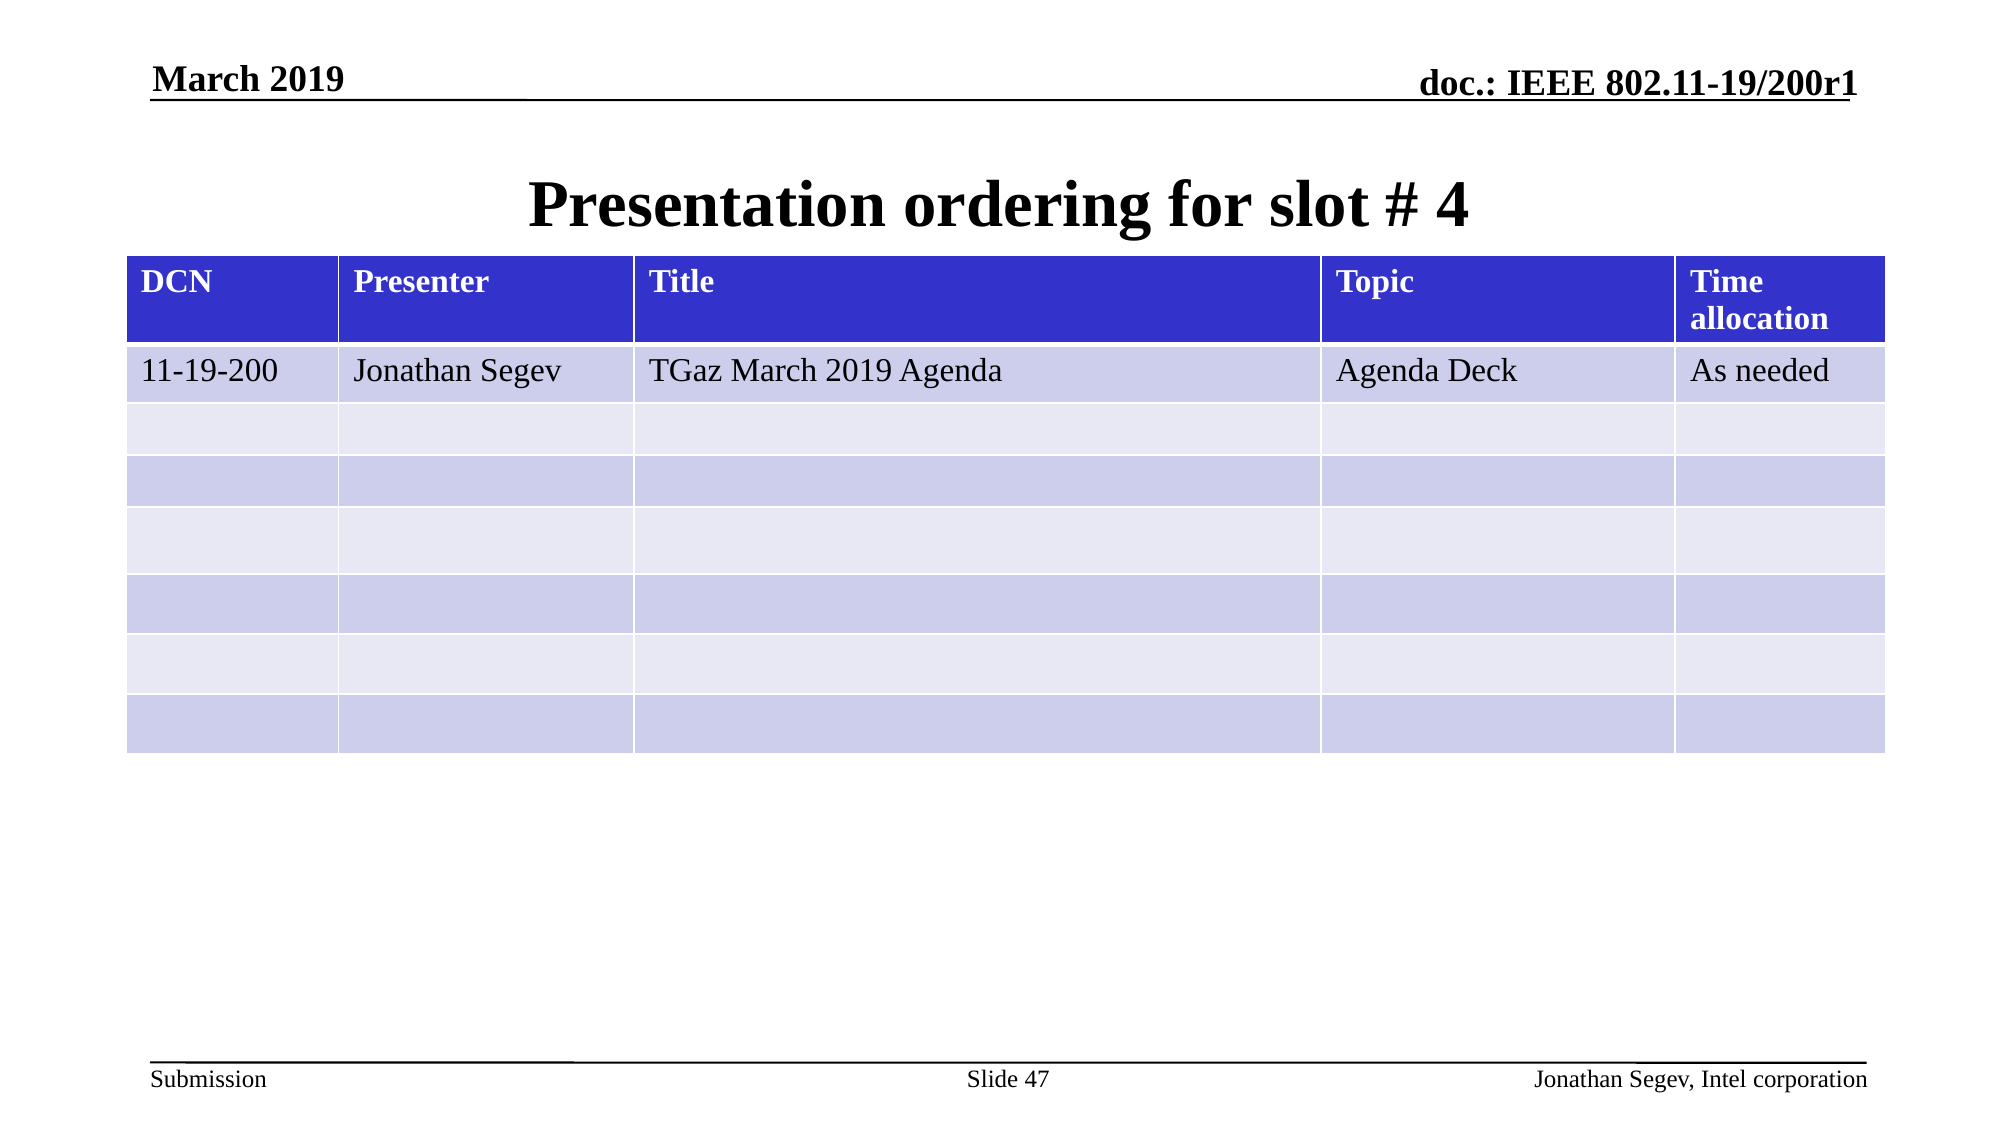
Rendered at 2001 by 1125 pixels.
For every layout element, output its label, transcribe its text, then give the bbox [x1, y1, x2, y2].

table_cell [635, 575, 1320, 633]
table_cell [127, 404, 338, 454]
table_cell [1322, 695, 1674, 753]
table_cell [635, 508, 1320, 573]
table_cell [1676, 635, 1885, 693]
table_cell [635, 404, 1320, 454]
table_cell [127, 635, 338, 693]
table_header Time allocation [1676, 256, 1885, 342]
table_cell [635, 695, 1320, 753]
table_cell [339, 508, 633, 573]
table_cell 11-19-200 [127, 347, 338, 402]
table_cell TGaz March 2019 Agenda [635, 347, 1320, 402]
table_cell [339, 456, 633, 506]
table_cell [635, 456, 1320, 506]
table_cell [127, 456, 338, 506]
table_cell As needed [1676, 347, 1885, 402]
table_cell [1676, 575, 1885, 633]
table_header Presenter [339, 256, 633, 342]
table_cell [339, 575, 633, 633]
table_cell [1676, 456, 1885, 506]
footer Jonathan Segev, Intel corporation [1171, 1061, 1869, 1093]
slide_number Slide 47 [950, 1061, 1067, 1123]
table_cell [635, 635, 1320, 693]
table_cell [1676, 508, 1885, 573]
table_cell Agenda Deck [1322, 347, 1674, 402]
table_header Topic [1322, 256, 1674, 342]
table_cell [1322, 456, 1674, 506]
table_cell [1322, 575, 1674, 633]
table_header DCN [127, 256, 338, 342]
table_cell [1676, 695, 1885, 753]
table_cell Jonathan Segev [339, 347, 633, 402]
table_cell [127, 575, 338, 633]
table_cell [1322, 635, 1674, 693]
table_cell [1322, 508, 1674, 573]
table_cell [339, 635, 633, 693]
table_cell [339, 404, 633, 454]
table_cell [339, 695, 633, 753]
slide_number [152, 54, 563, 100]
table_cell [1322, 404, 1674, 454]
table_header Title [635, 256, 1320, 342]
table_cell [127, 508, 338, 573]
title Presentation ordering for slot # 4 [149, 112, 1850, 254]
table_cell [127, 695, 338, 753]
table_cell [1676, 404, 1885, 454]
